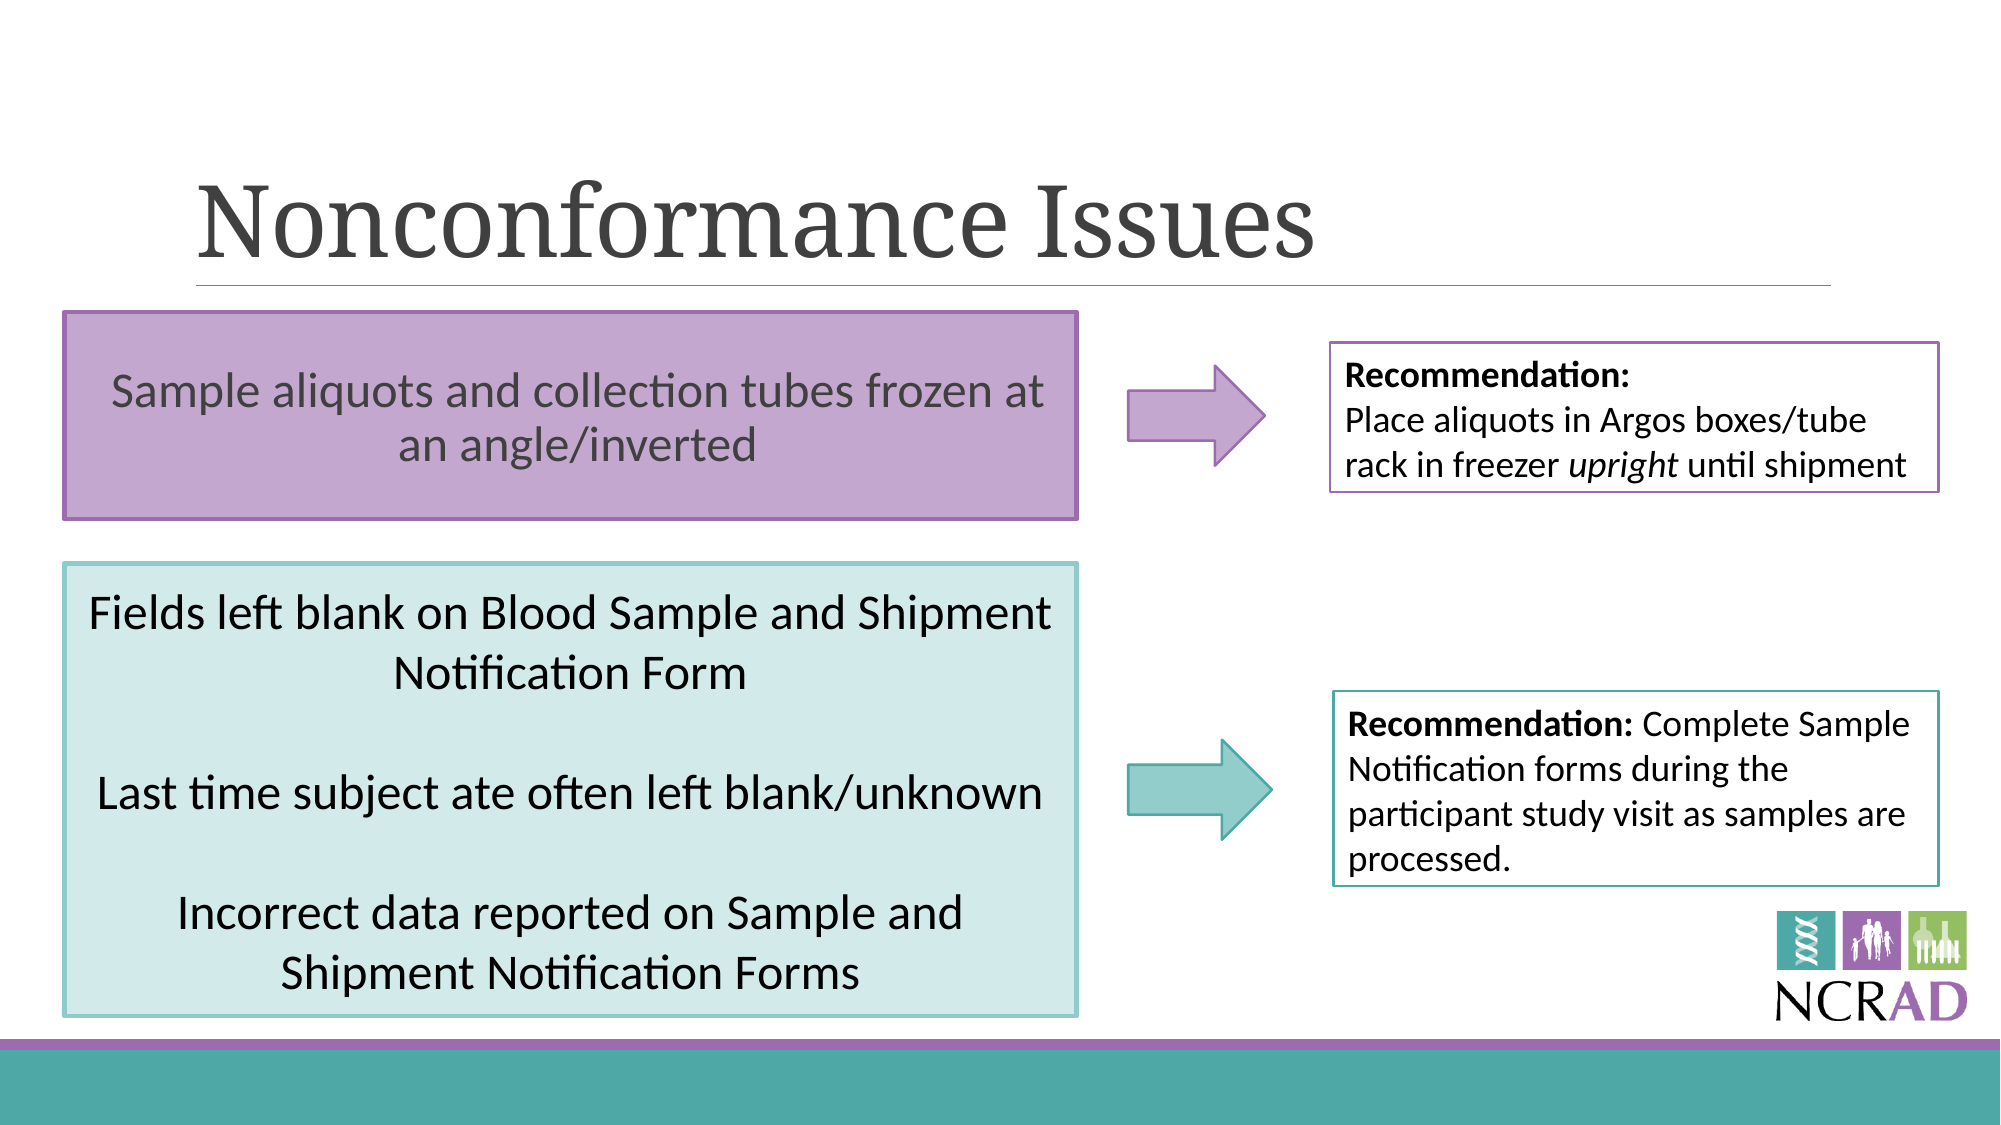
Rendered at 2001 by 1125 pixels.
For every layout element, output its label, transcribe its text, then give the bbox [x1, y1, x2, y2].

text_box Fields left blank on Blood Sample and Shipment Notification Form Last time subject ate often left blank/unknown Incorrect data reported on Sample and Shipment Notification Forms [63, 562, 1078, 1017]
text_box Sample aliquots and collection tubes frozen at an angle/inverted [70, 356, 1071, 481]
text_box [1126, 364, 1266, 467]
picture [1776, 911, 1967, 1021]
title Nonconformance Issues [180, 47, 1830, 285]
text_box Recommendation: Complete Sample Notification forms during the participant study visit as samples are processed. [1332, 690, 1940, 887]
text_box [1126, 738, 1273, 841]
text_box [63, 311, 1078, 520]
text_box Recommendation: Place aliquots in Argos boxes/tube rack in freezer upright until shipment [1329, 341, 1940, 493]
